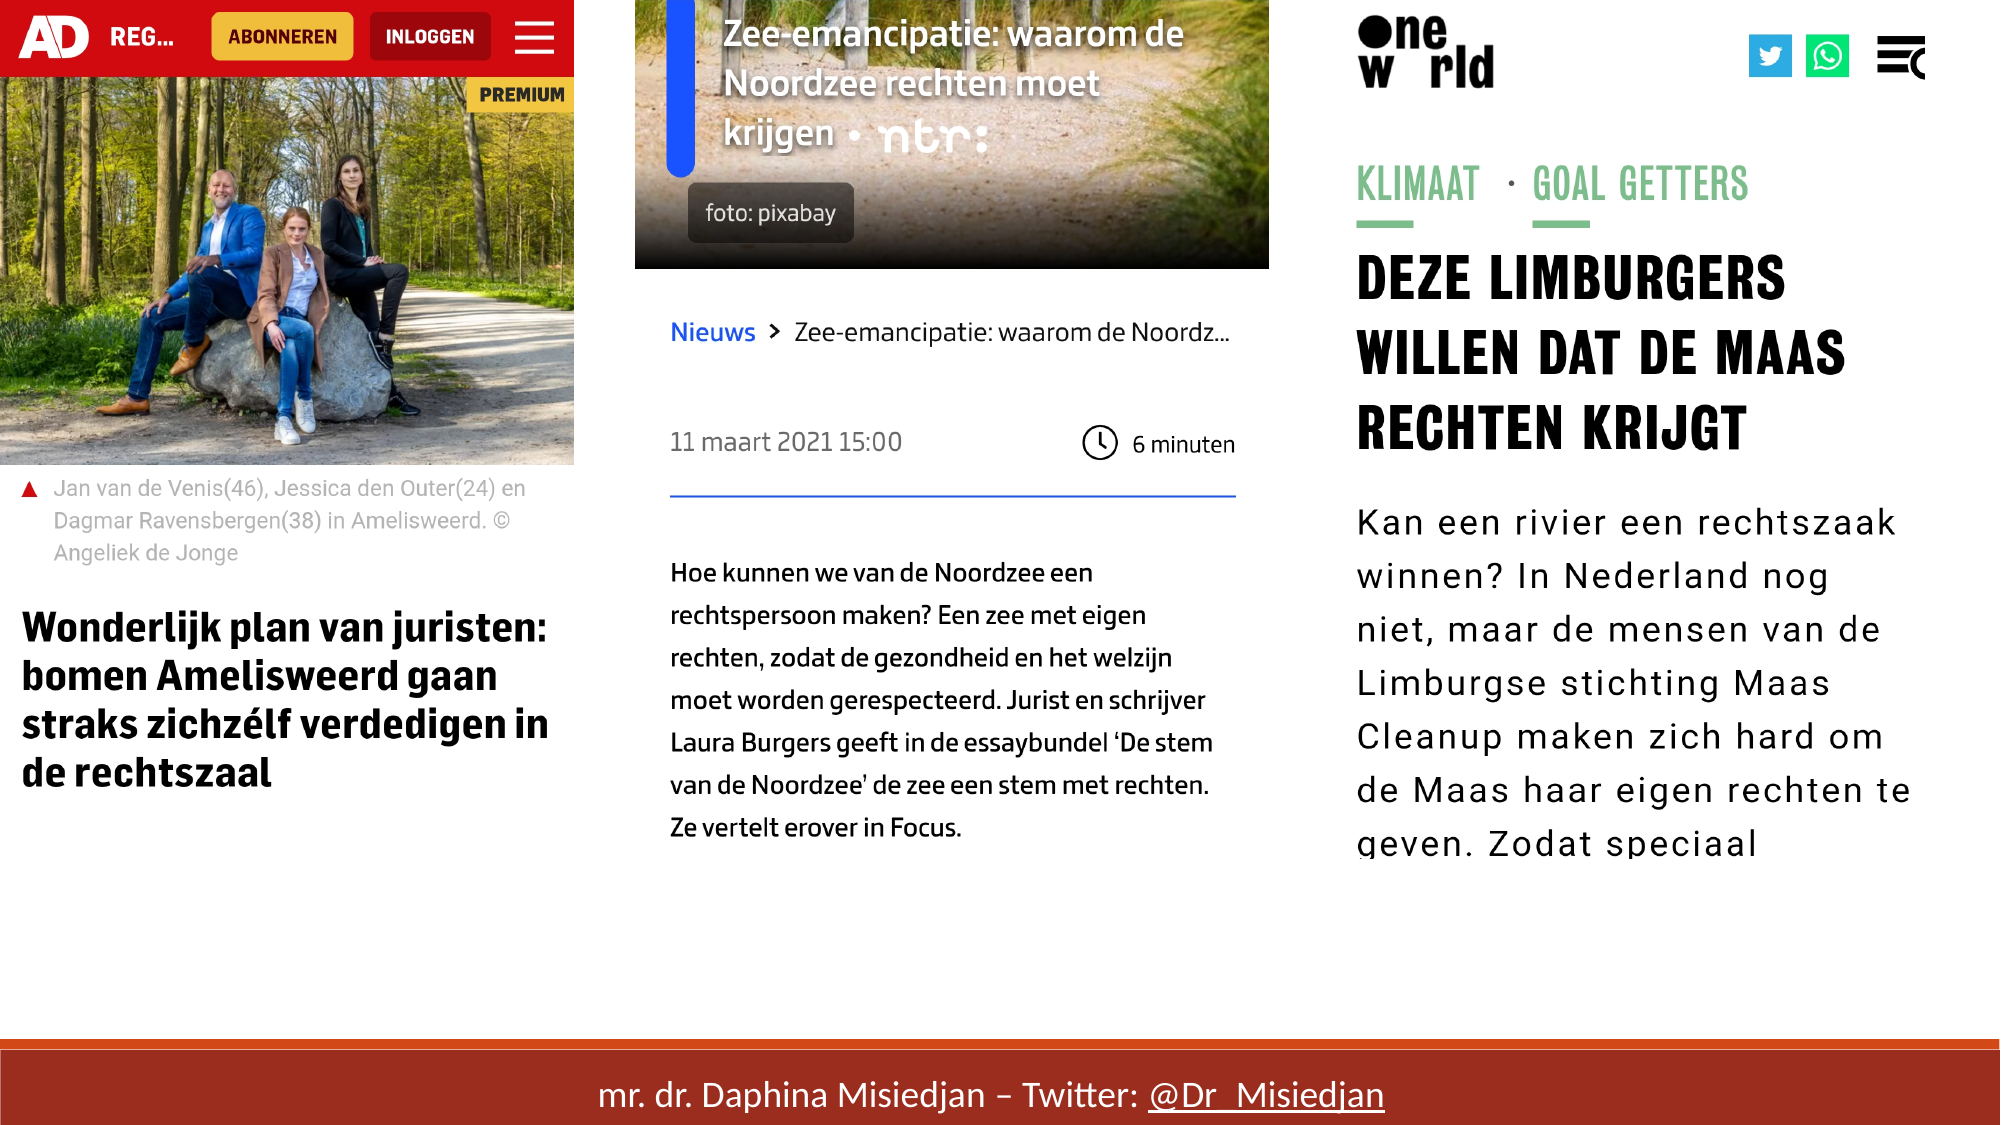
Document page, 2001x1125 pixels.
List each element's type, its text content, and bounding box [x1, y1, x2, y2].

picture [0, 0, 574, 796]
picture [634, 0, 1269, 859]
text_box mr. dr. Daphina Misiedjan – Twitter: @Dr_Misiedjan [444, 1062, 1538, 1123]
picture [1329, 0, 1925, 859]
